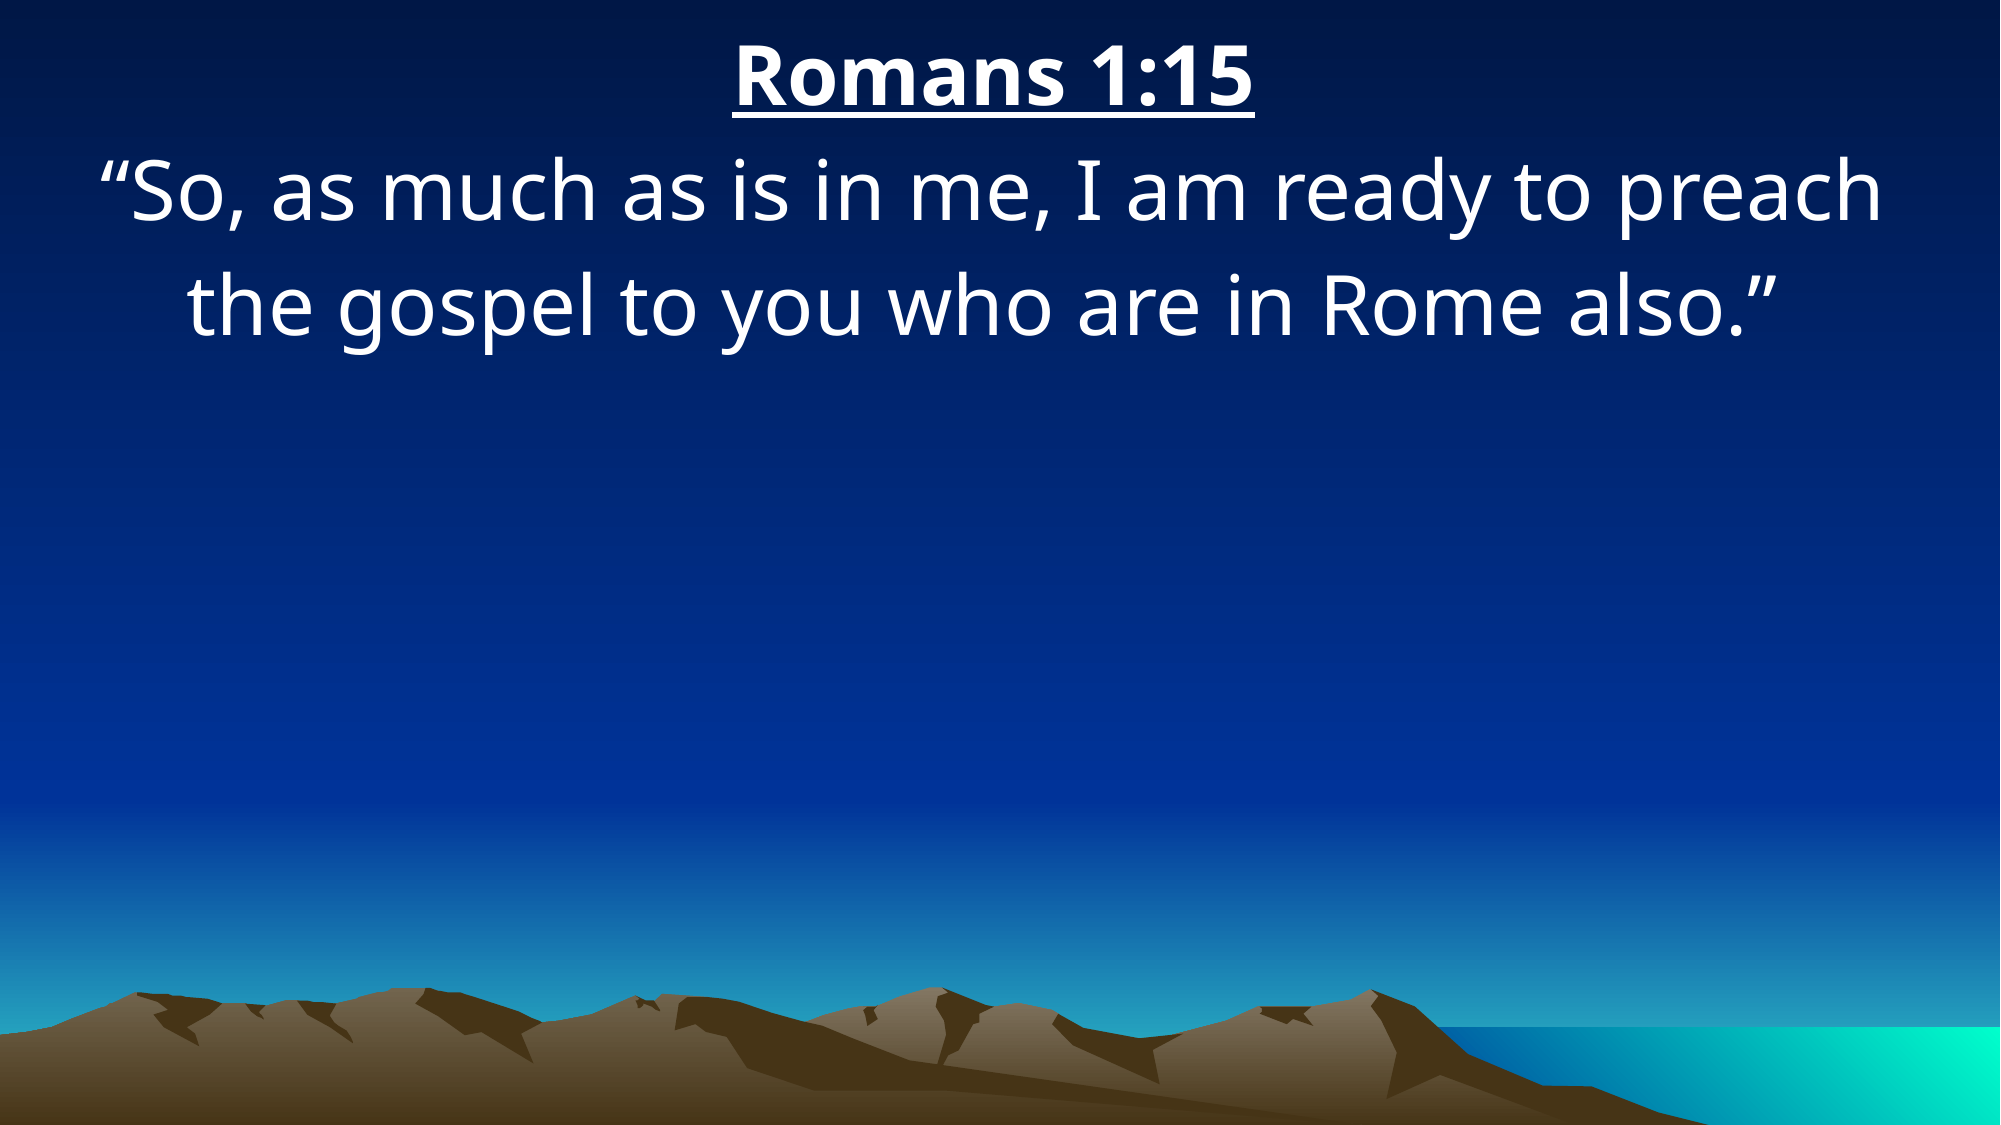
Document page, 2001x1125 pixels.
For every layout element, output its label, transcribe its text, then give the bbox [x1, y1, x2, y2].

text_box Romans 1:15 “So, as much as is in me, I am ready to preach the gospel to you who are in Rome also.” [12, 0, 1975, 863]
